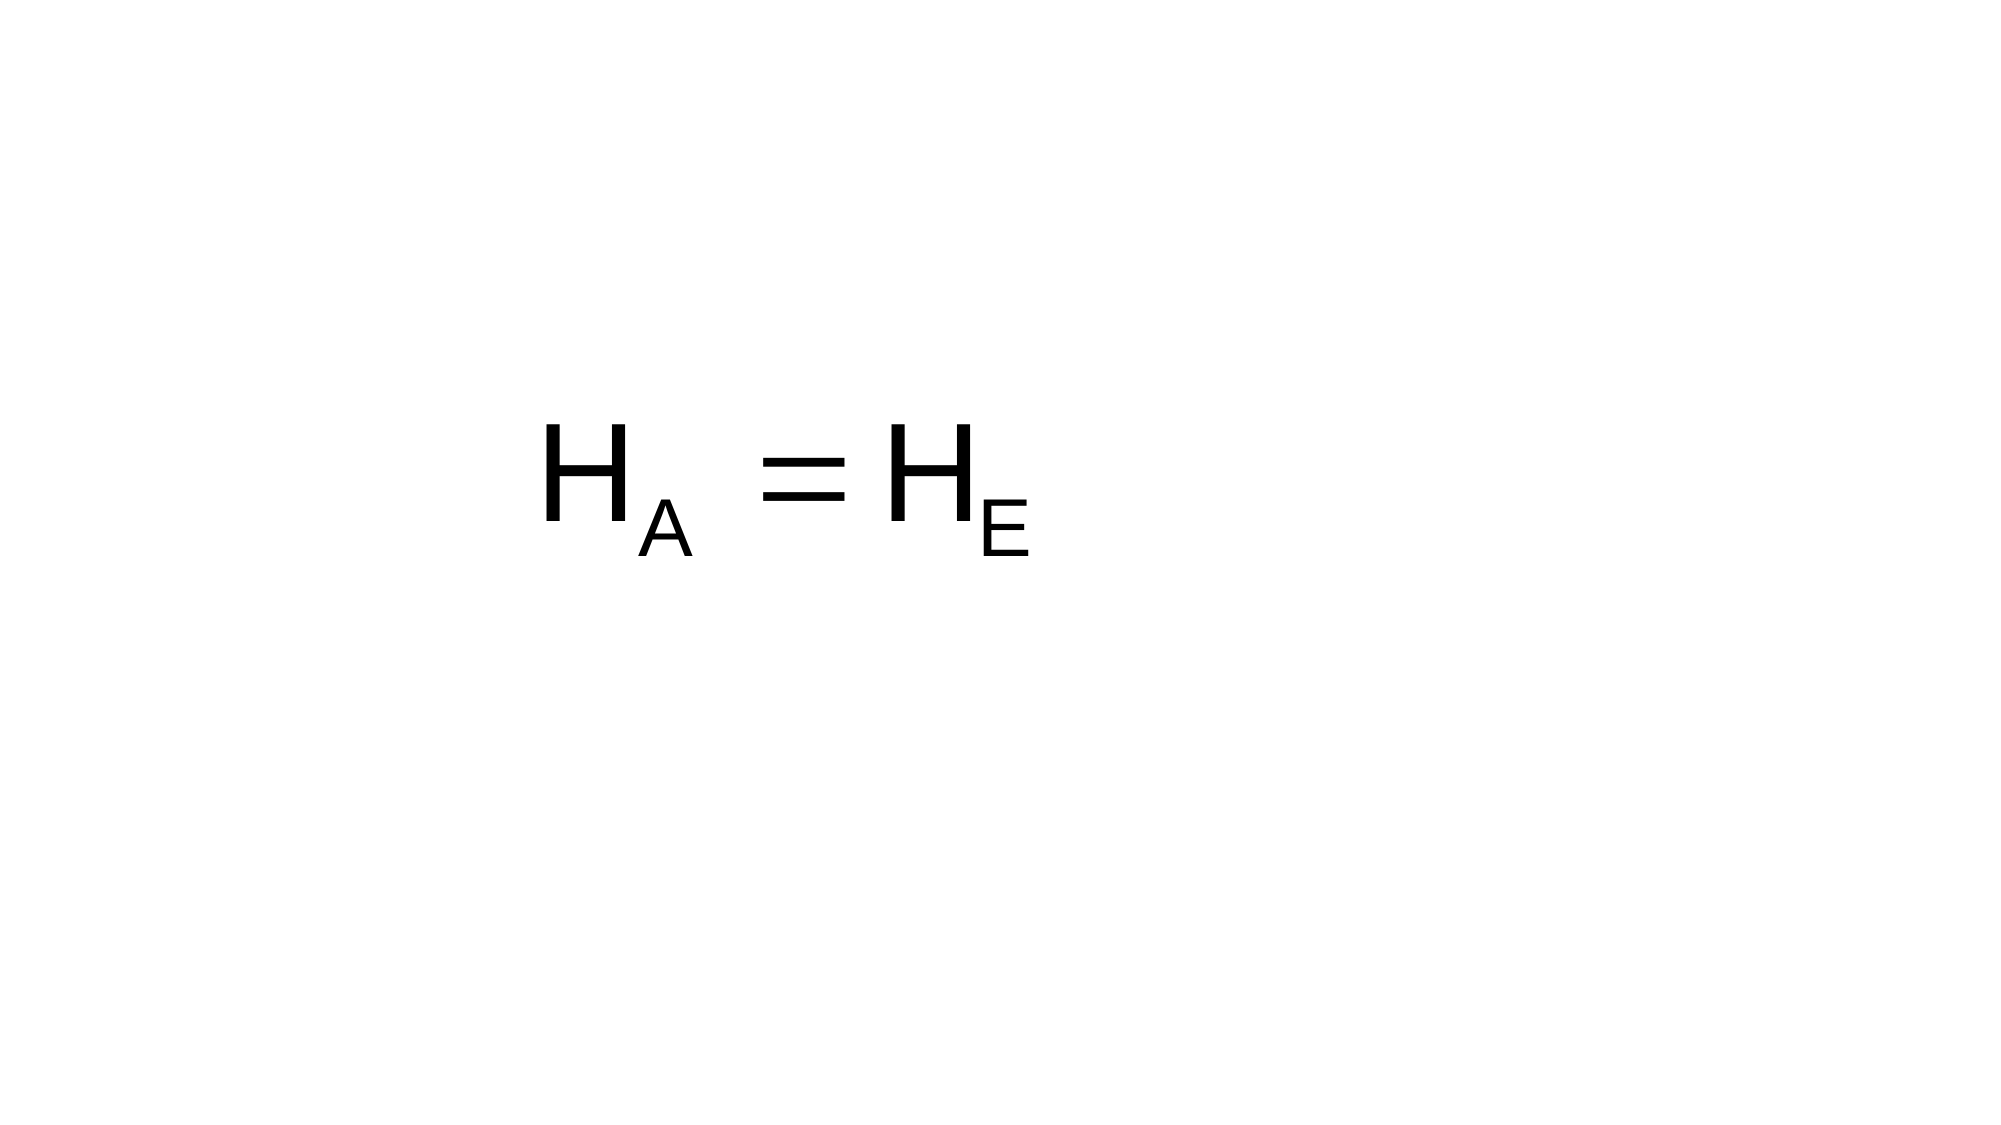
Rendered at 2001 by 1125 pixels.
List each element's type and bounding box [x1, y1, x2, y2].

text_box [523, 380, 1063, 580]
